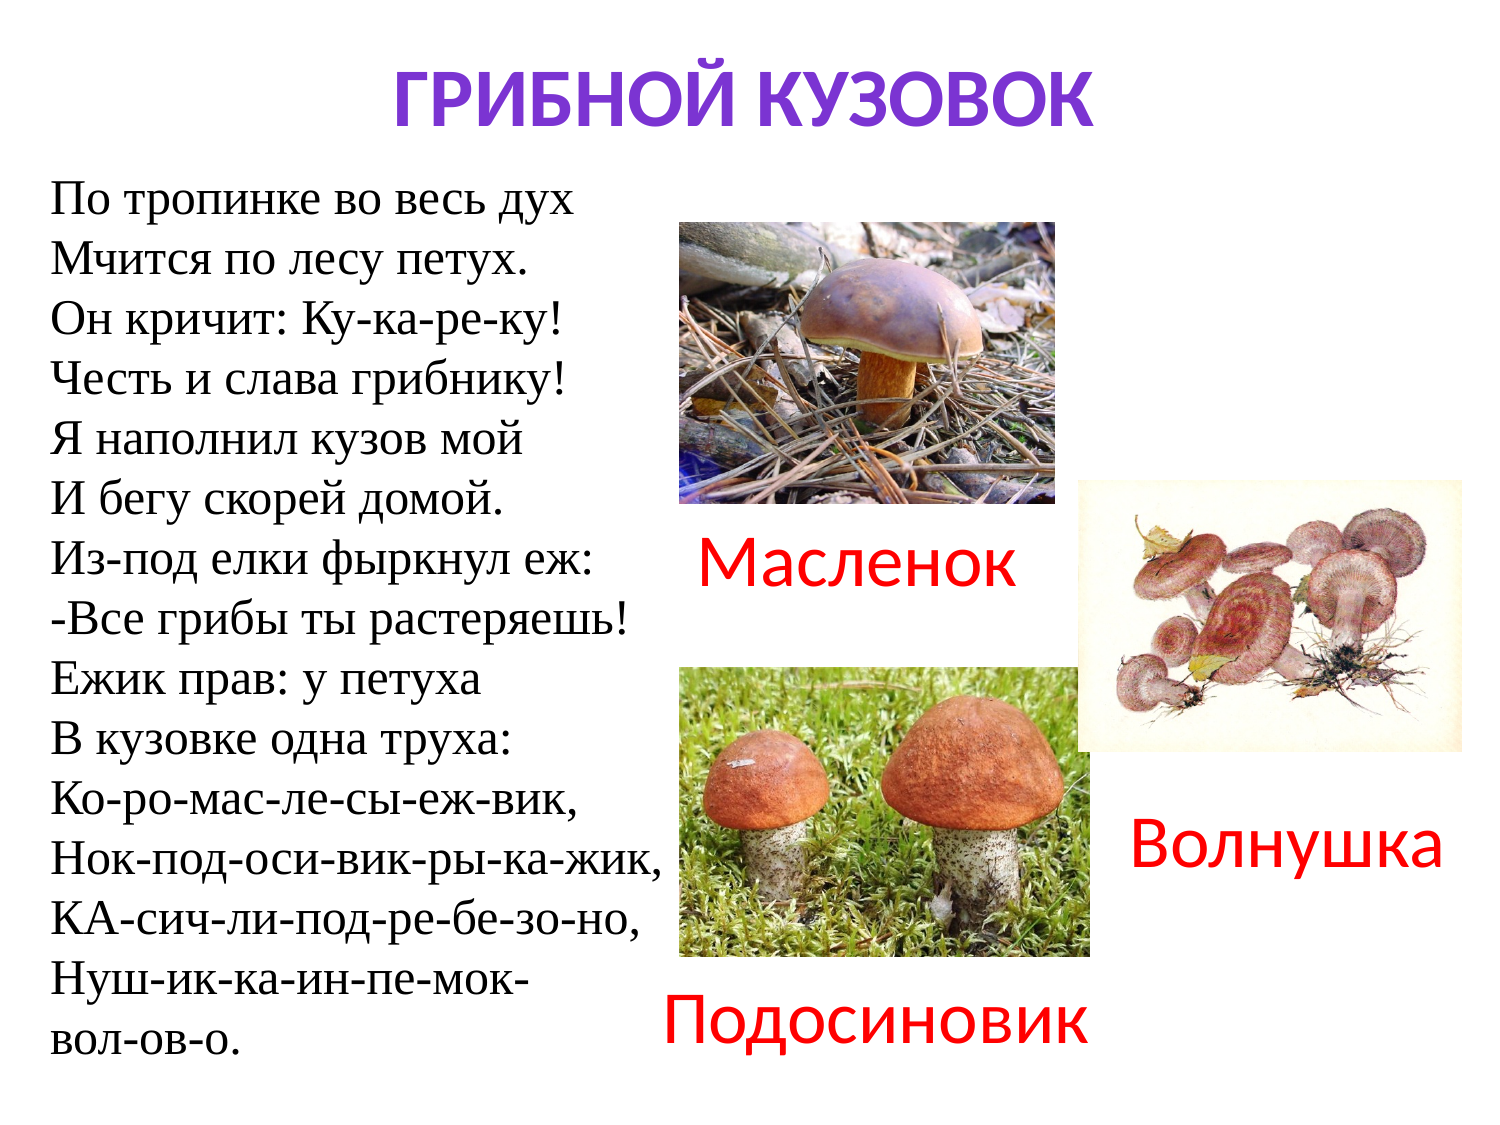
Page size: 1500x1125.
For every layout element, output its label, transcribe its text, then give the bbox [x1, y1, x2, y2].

text_box Грибной кузовок [378, 35, 1110, 151]
picture [679, 480, 1462, 958]
text_box Подосиновик [647, 960, 1105, 1066]
text_box Волнушка [1115, 785, 1461, 890]
text_box Масленок [681, 511, 1033, 609]
text_box По тропинке во весь дух Мчится по лесу петух. Он кричит: Ку-ка-ре-ку! Честь и слава грибнику! Я наполнил кузов мой И бегу скорей домой. Из-под елки фыркнул еж: -Все грибы ты растеряешь! Ежик прав: у петуха В кузовке одна труха: Ко-ро-мас-ле-сы-еж-вик, Нок-под-оси-вик-ры-ка-жик, КА-сич-ли-под-ре-бе-зо-но, Нуш-ик-ка-ин-пе-мок- вол-ов-о. [35, 156, 774, 1072]
picture [679, 222, 1055, 505]
